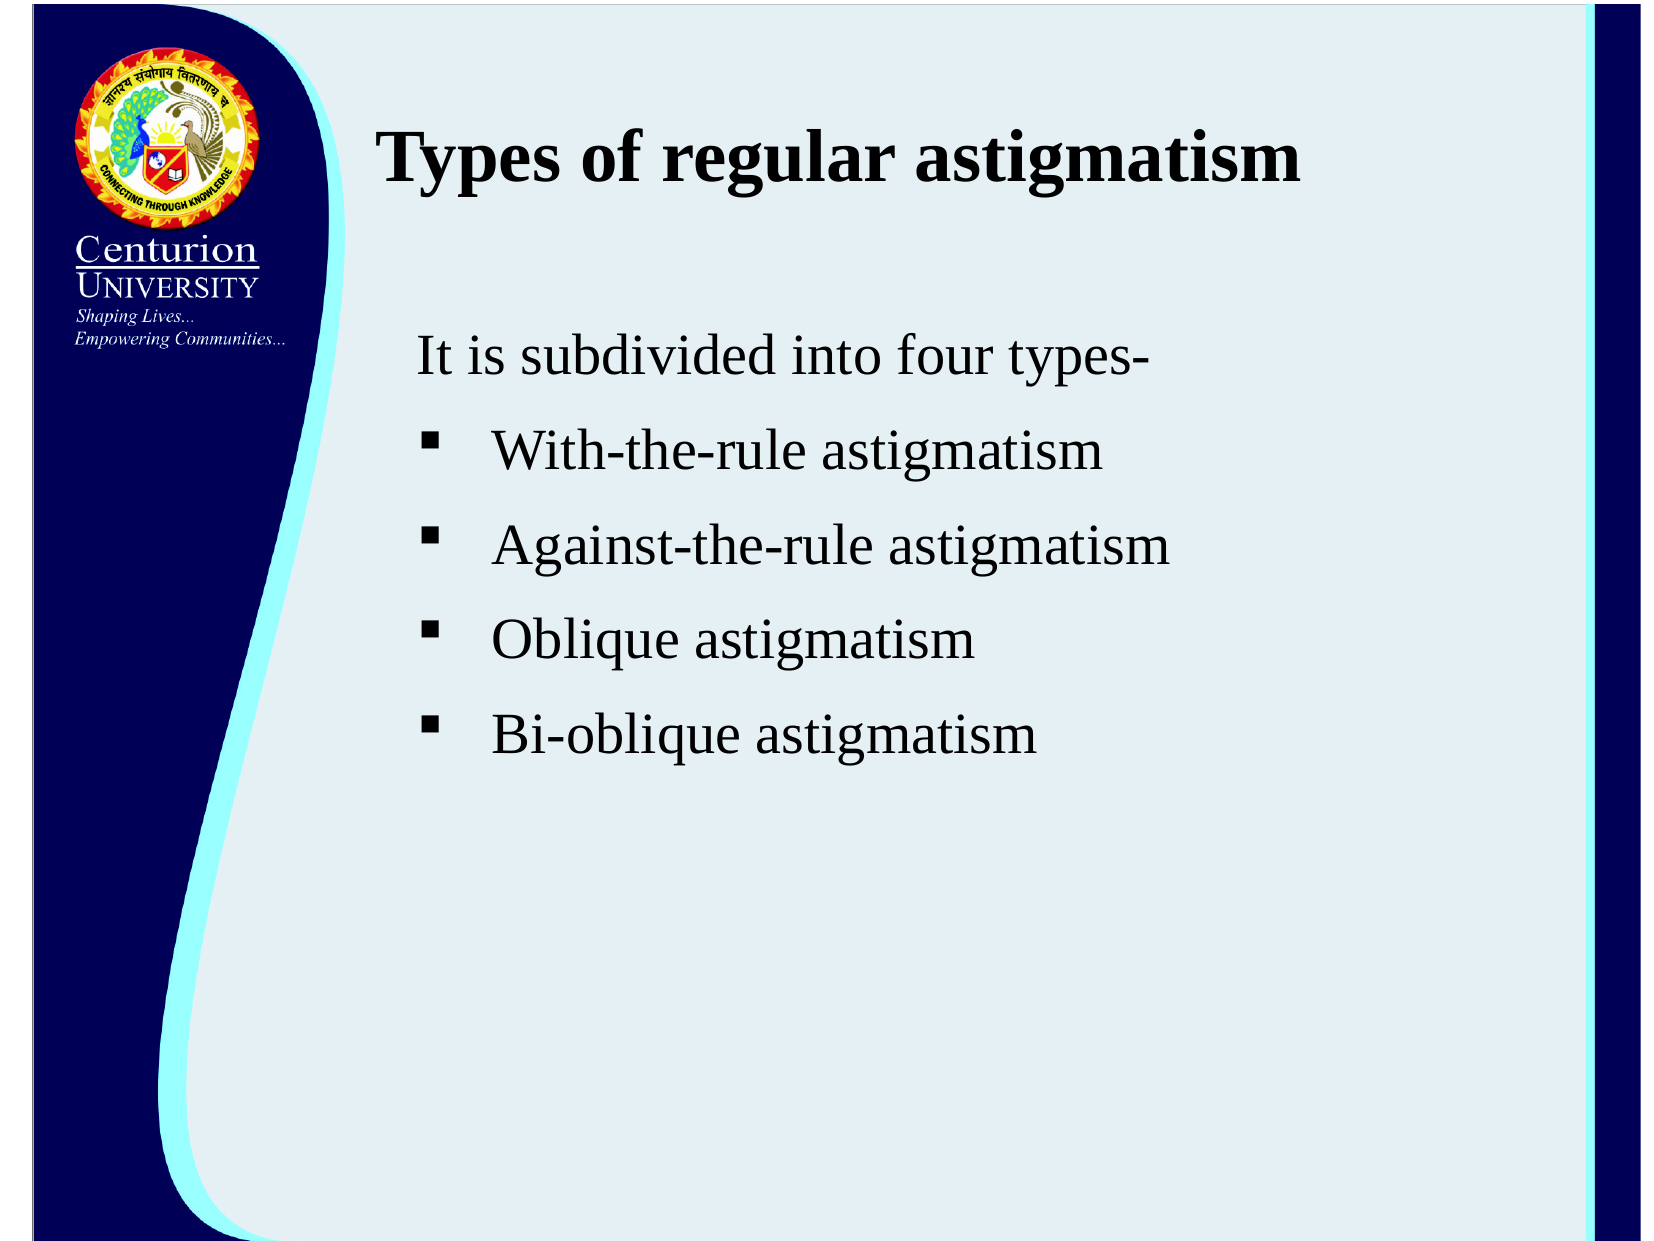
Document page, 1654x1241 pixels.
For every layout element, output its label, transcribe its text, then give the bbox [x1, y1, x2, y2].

title Types of regular astigmatism [360, 57, 1566, 256]
list It is subdivided into four types- With-the-rule astigmatism Against-the-rule astigmatism Oblique astigmatism Bi-oblique astigmatism [364, 307, 1570, 1009]
picture [32, 4, 1641, 1241]
